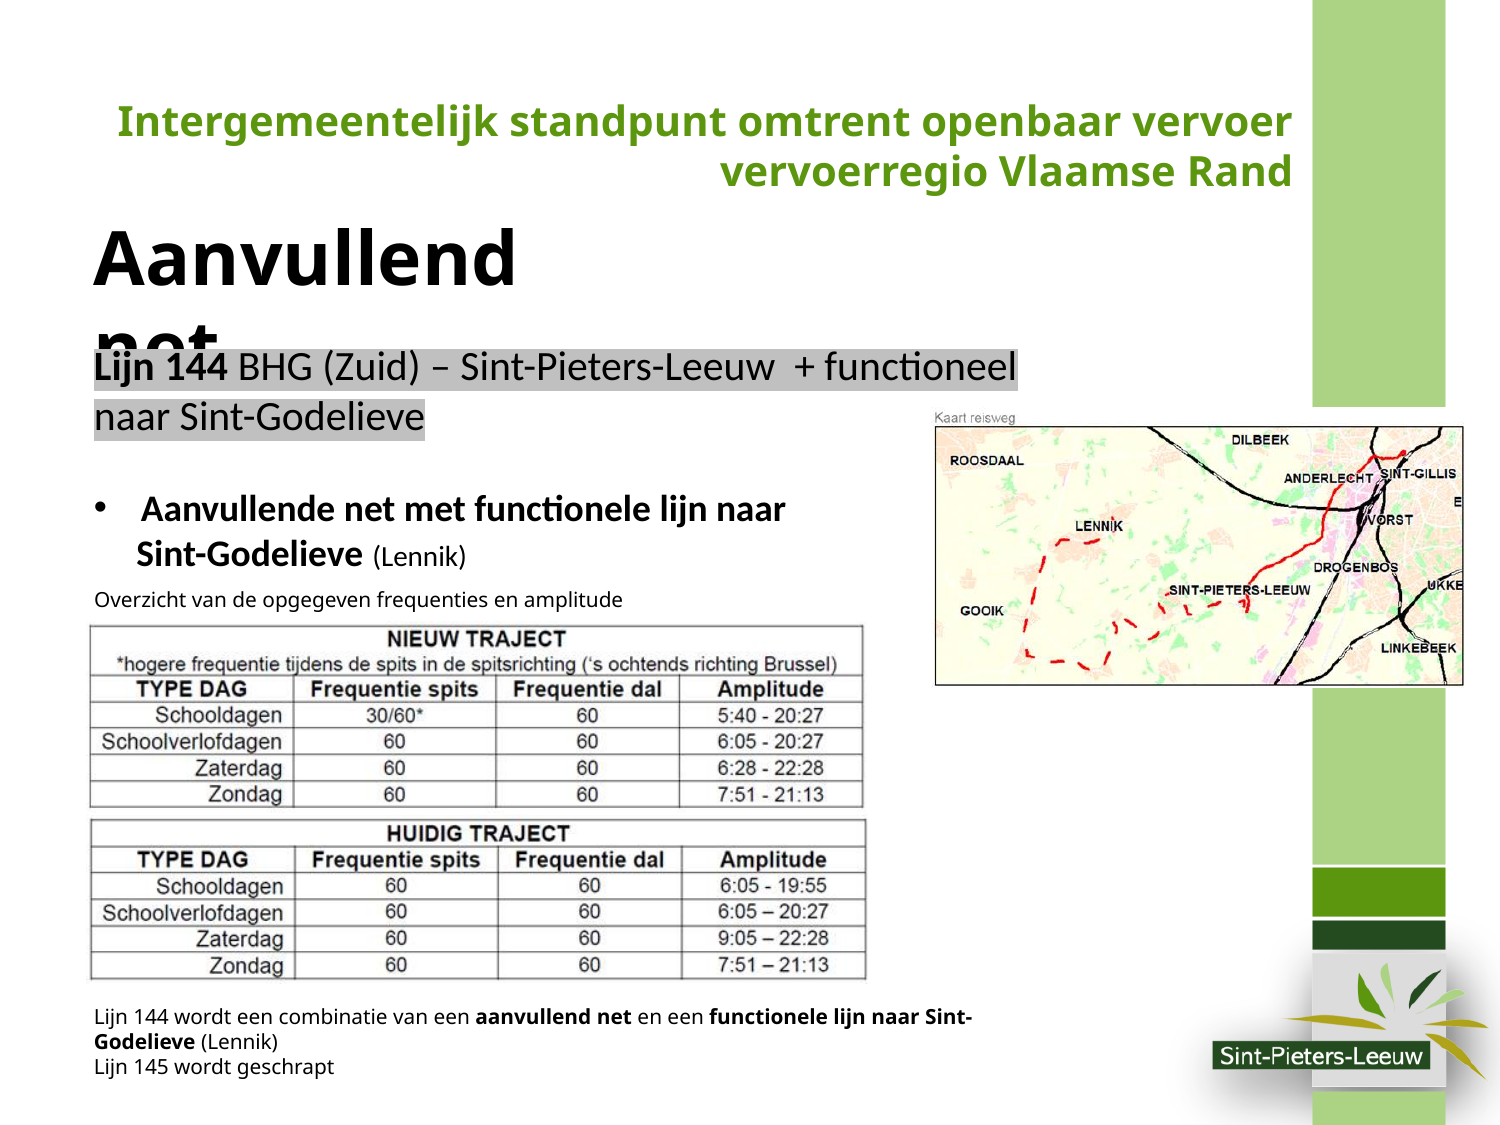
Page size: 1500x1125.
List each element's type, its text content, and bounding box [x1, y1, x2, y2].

title Intergemeentelijk standpunt omtrent openbaar vervoer vervoerregio Vlaamse Rand [0, 50, 1309, 238]
text_box Lijn 144 BHG (Zuid) – Sint-Pieters-Leeuw + functioneel naar Sint-Godelieve Aanvullende net met functionele lijn naar Sint-Godelieve (Lennik) [79, 331, 1060, 662]
text_box Lijn 144 wordt een combinatie van een aanvullend net en een functionele lijn naar Sint-Godelieve (Lennik) Lijn 145 wordt geschrapt [79, 995, 1060, 1086]
picture [0, 0, 1500, 1125]
text_box Aanvullend net [79, 202, 611, 331]
text_box Overzicht van de opgegeven frequenties en amplitude [79, 579, 736, 665]
